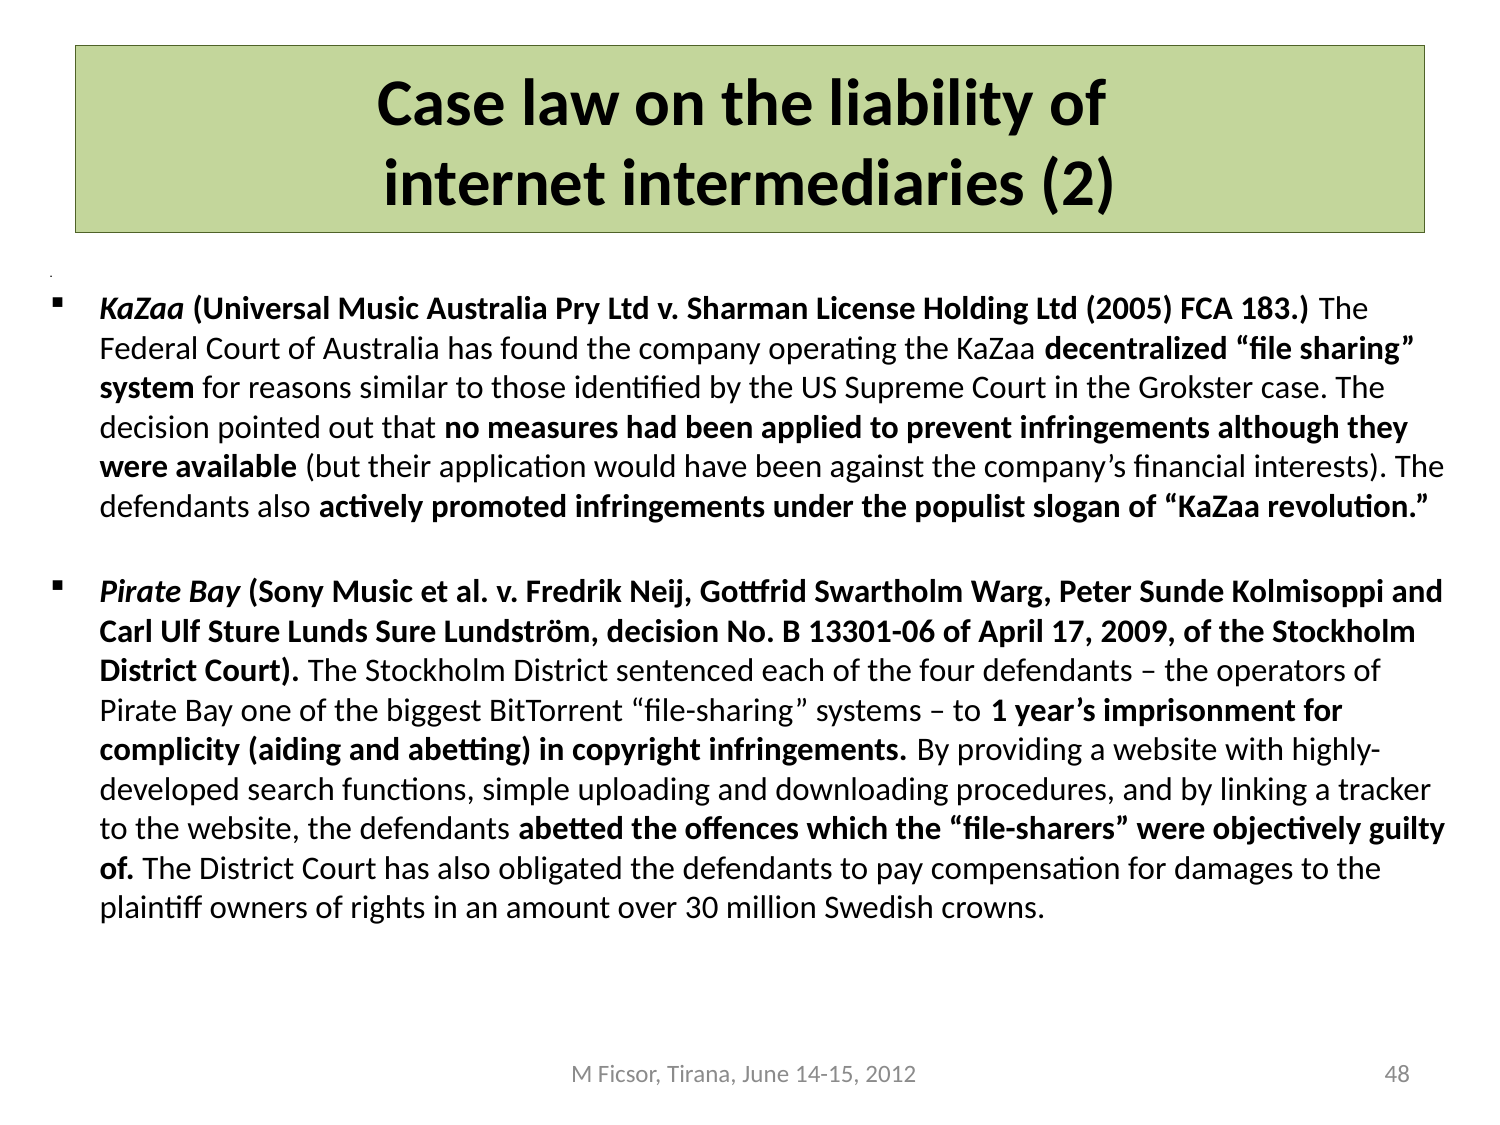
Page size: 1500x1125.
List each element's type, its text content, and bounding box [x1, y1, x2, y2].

slide_number 48 [1074, 1042, 1425, 1103]
list KaZaa (Universal Music Australia Pry Ltd v. Sharman License Holding Ltd (2005) FCA 183.) The Federal Court of Australia has found the company operating the KaZaa decentralized “file sharing” system for reasons similar to those identified by the US Supreme Court in the Grokster case. The decision pointed out that no measures had been applied to prevent infringements although they were available (but their application would have been against the company’s financial interests). The defendants also actively promoted infringements under the populist slogan of “KaZaa revolution.” Pirate Bay (Sony Music et al. v. Fredrik Neij, Gottfrid Swartholm Warg, Peter Sunde Kolmisoppi and Carl Ulf Sture Lunds Sure Lundström, decision No. B 13301-06 of April 17, 2009, of the Stockholm District Court). The Stockholm District sentenced each of the four defendants – the operators of Pirate Bay one of the biggest BitTorrent “file-sharing” systems – to 1 year’s imprisonment for complicity (aiding and abetting) in copyright infringements. By providing a website with highly-developed search functions, simple uploading and downloading procedures, and by linking a tracker to the website, the defendants abetted the offences which the “file-sharers” were objectively guilty of. The District Court has also obligated the defendants to pay compensation for damages to the plaintiff owners of rights in an amount over 30 million Swedish crowns. [35, 267, 1465, 1012]
title Case law on the liability of internet intermediaries (2) [75, 45, 1425, 233]
footer M Ficsor, Tirana, June 14-15, 2012 [512, 1042, 988, 1103]
